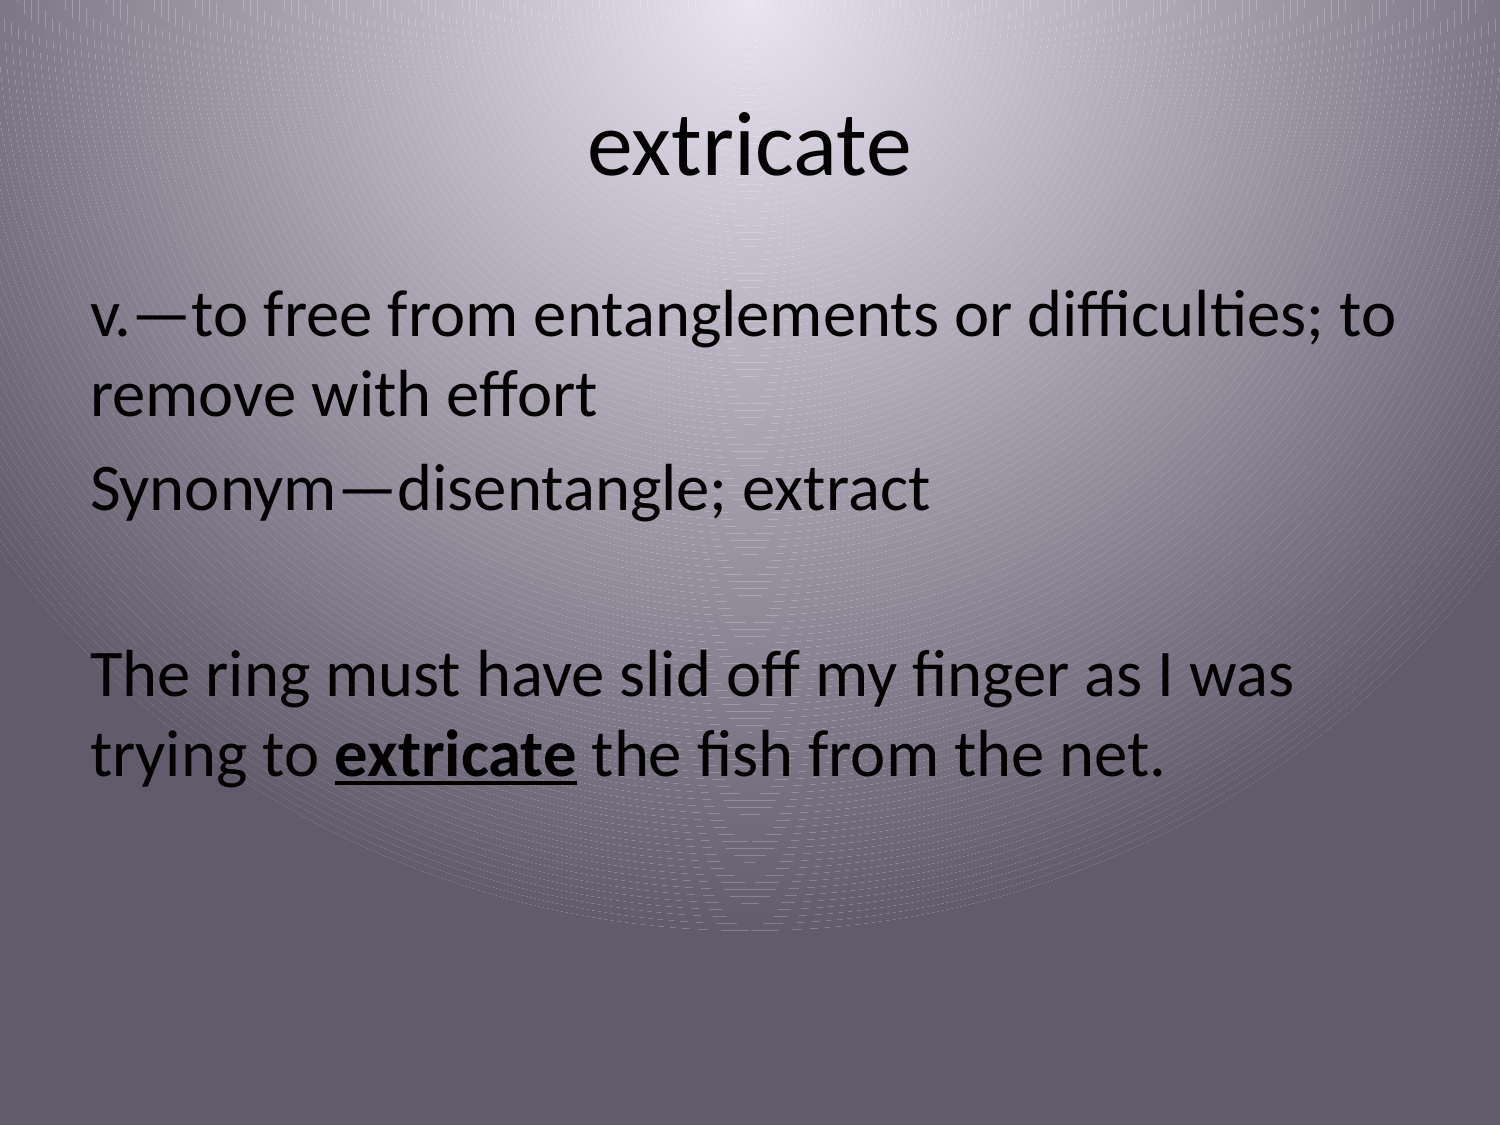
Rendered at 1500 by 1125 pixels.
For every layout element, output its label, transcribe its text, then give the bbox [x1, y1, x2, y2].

title extricate [75, 45, 1425, 233]
list v.—to free from entanglements or difficulties; to remove with effort Synonym—disentangle; extract The ring must have slid off my finger as I was trying to extricate the fish from the net. [75, 262, 1425, 1005]
